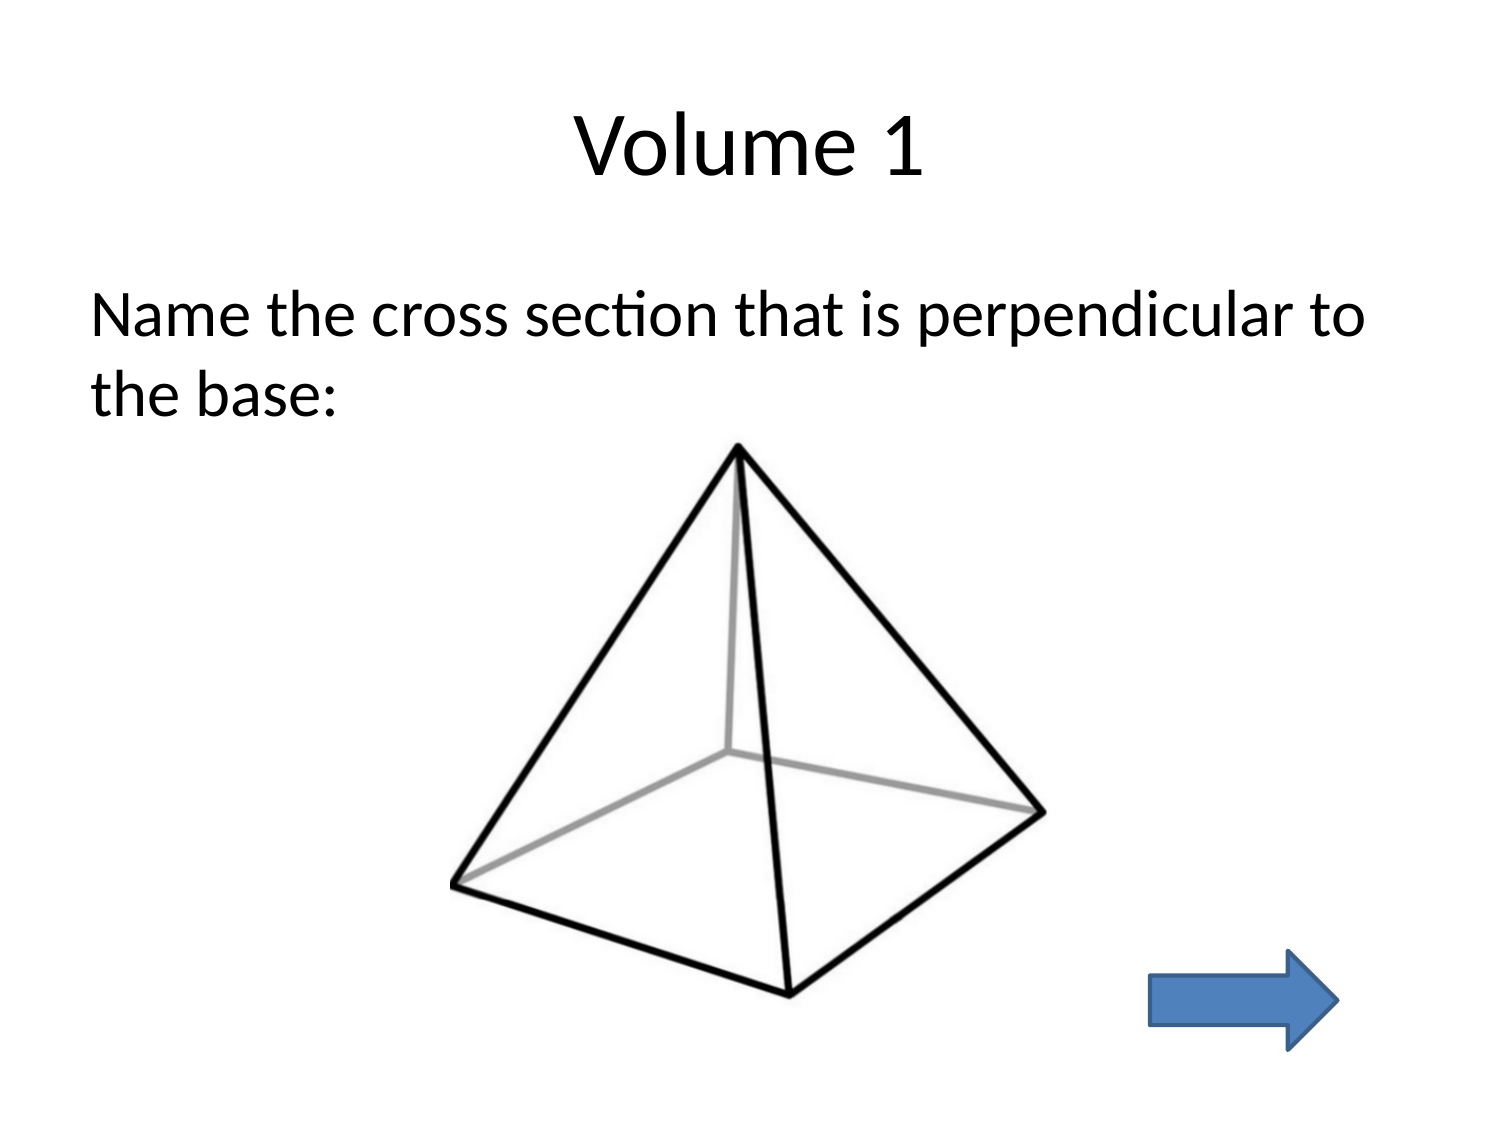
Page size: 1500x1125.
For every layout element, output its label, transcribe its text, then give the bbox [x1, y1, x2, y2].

title Volume 1 [75, 45, 1425, 233]
picture [449, 423, 1050, 1009]
text_box [1147, 948, 1340, 1052]
list Name the cross section that is perpendicular to the base: [75, 262, 1425, 1005]
